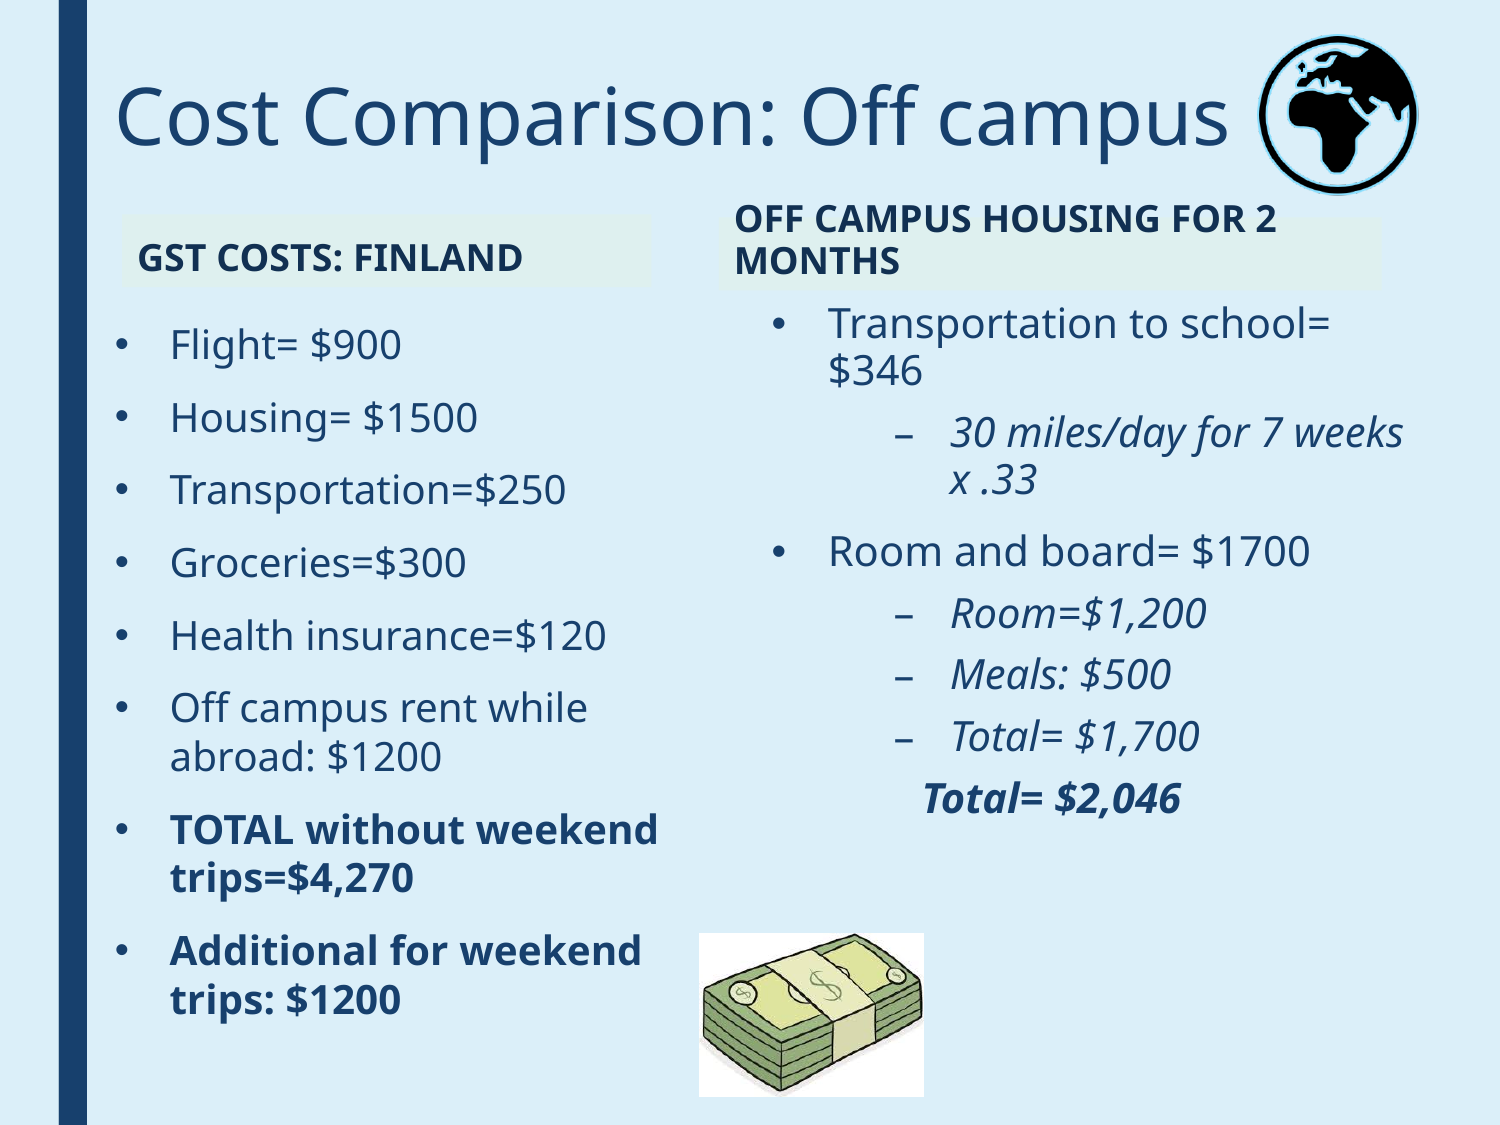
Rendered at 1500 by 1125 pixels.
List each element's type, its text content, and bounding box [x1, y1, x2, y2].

list OFF campus housing for 2 months [718, 217, 1382, 291]
picture [1237, 14, 1438, 215]
list Transportation to school= $346 30 miles/day for 7 weeks x .33 Room and board= $1700 Room=$1,200 Meals: $500 Total= $1,700 Total= $2,046 [756, 293, 1420, 961]
picture [699, 933, 924, 1097]
title Cost Comparison: Off campus [99, 70, 1237, 176]
list Flight= $900 Housing= $1500 Transportation=$250 Groceries=$300 Health insurance=$120 Off campus rent while abroad: $1200 TOTAL without weekend trips=$4,270 Additional for weekend trips: $1200 [99, 311, 719, 1037]
list GST Costs: Finland [122, 214, 652, 288]
